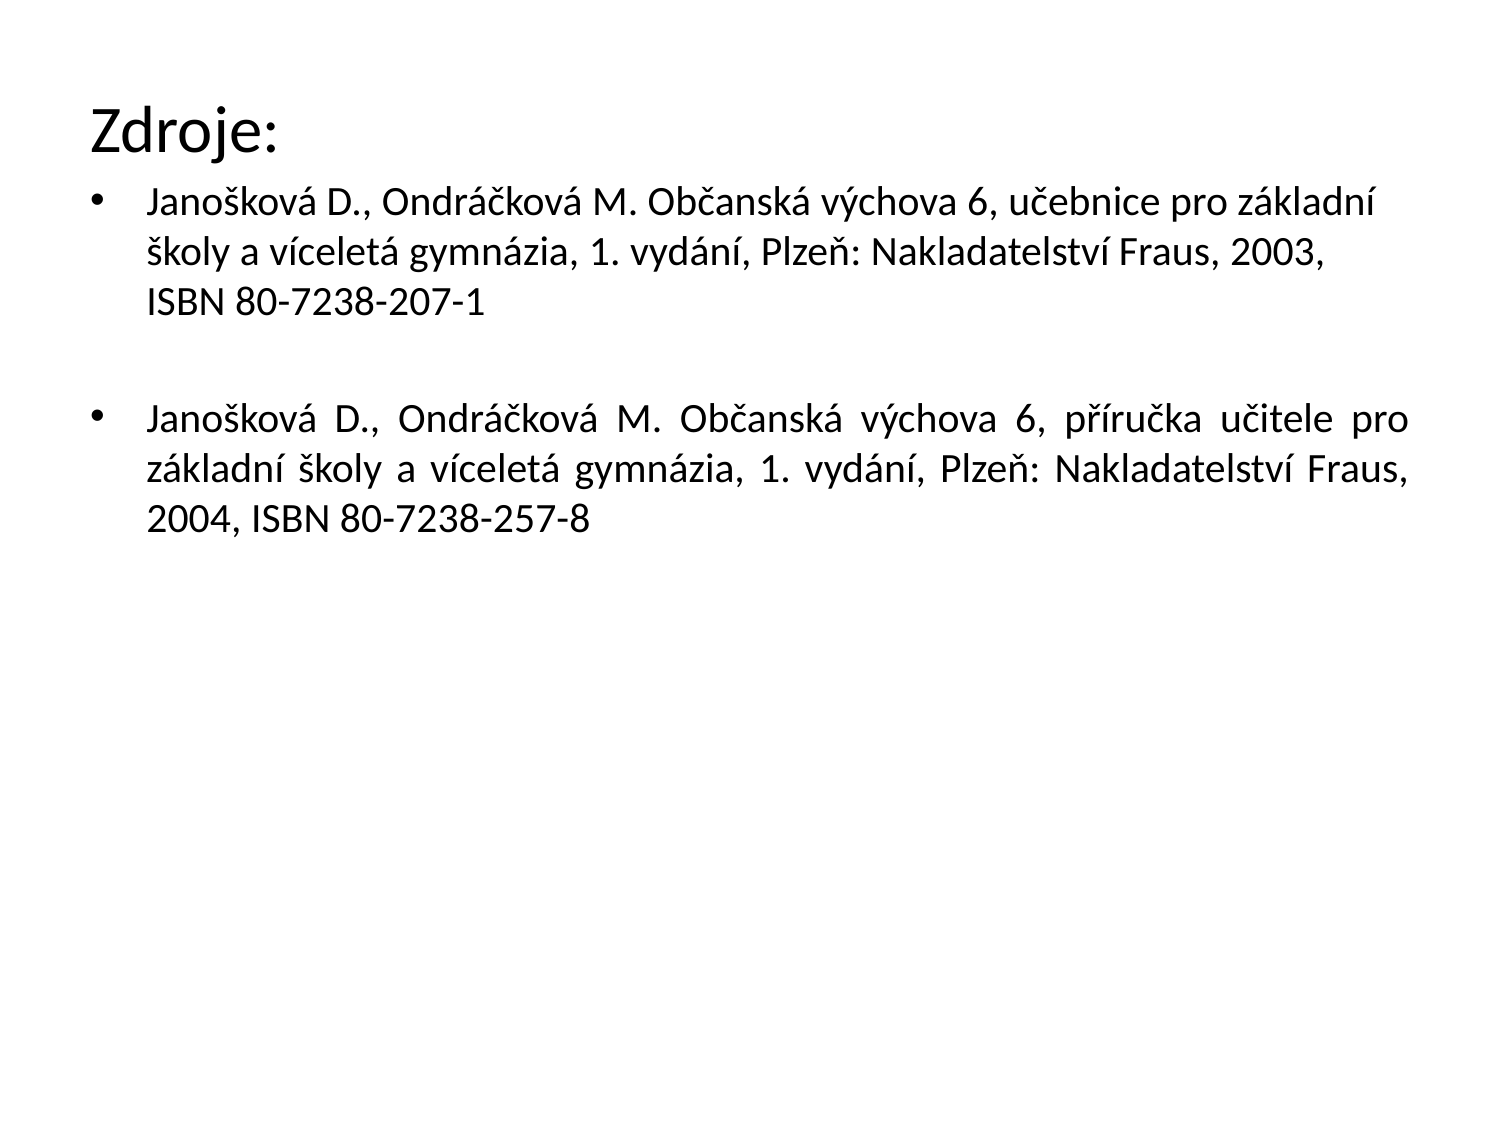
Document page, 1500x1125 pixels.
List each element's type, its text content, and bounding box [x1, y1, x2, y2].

list Zdroje: Janošková D., Ondráčková M. Občanská výchova 6, učebnice pro základní školy a víceletá gymnázia, 1. vydání, Plzeň: Nakladatelství Fraus, 2003, ISBN 80-7238-207-1 Janošková D., Ondráčková M. Občanská výchova 6, příručka učitele pro základní školy a víceletá gymnázia, 1. vydání, Plzeň: Nakladatelství Fraus, 2004, ISBN 80-7238-257-8 [75, 78, 1425, 1005]
